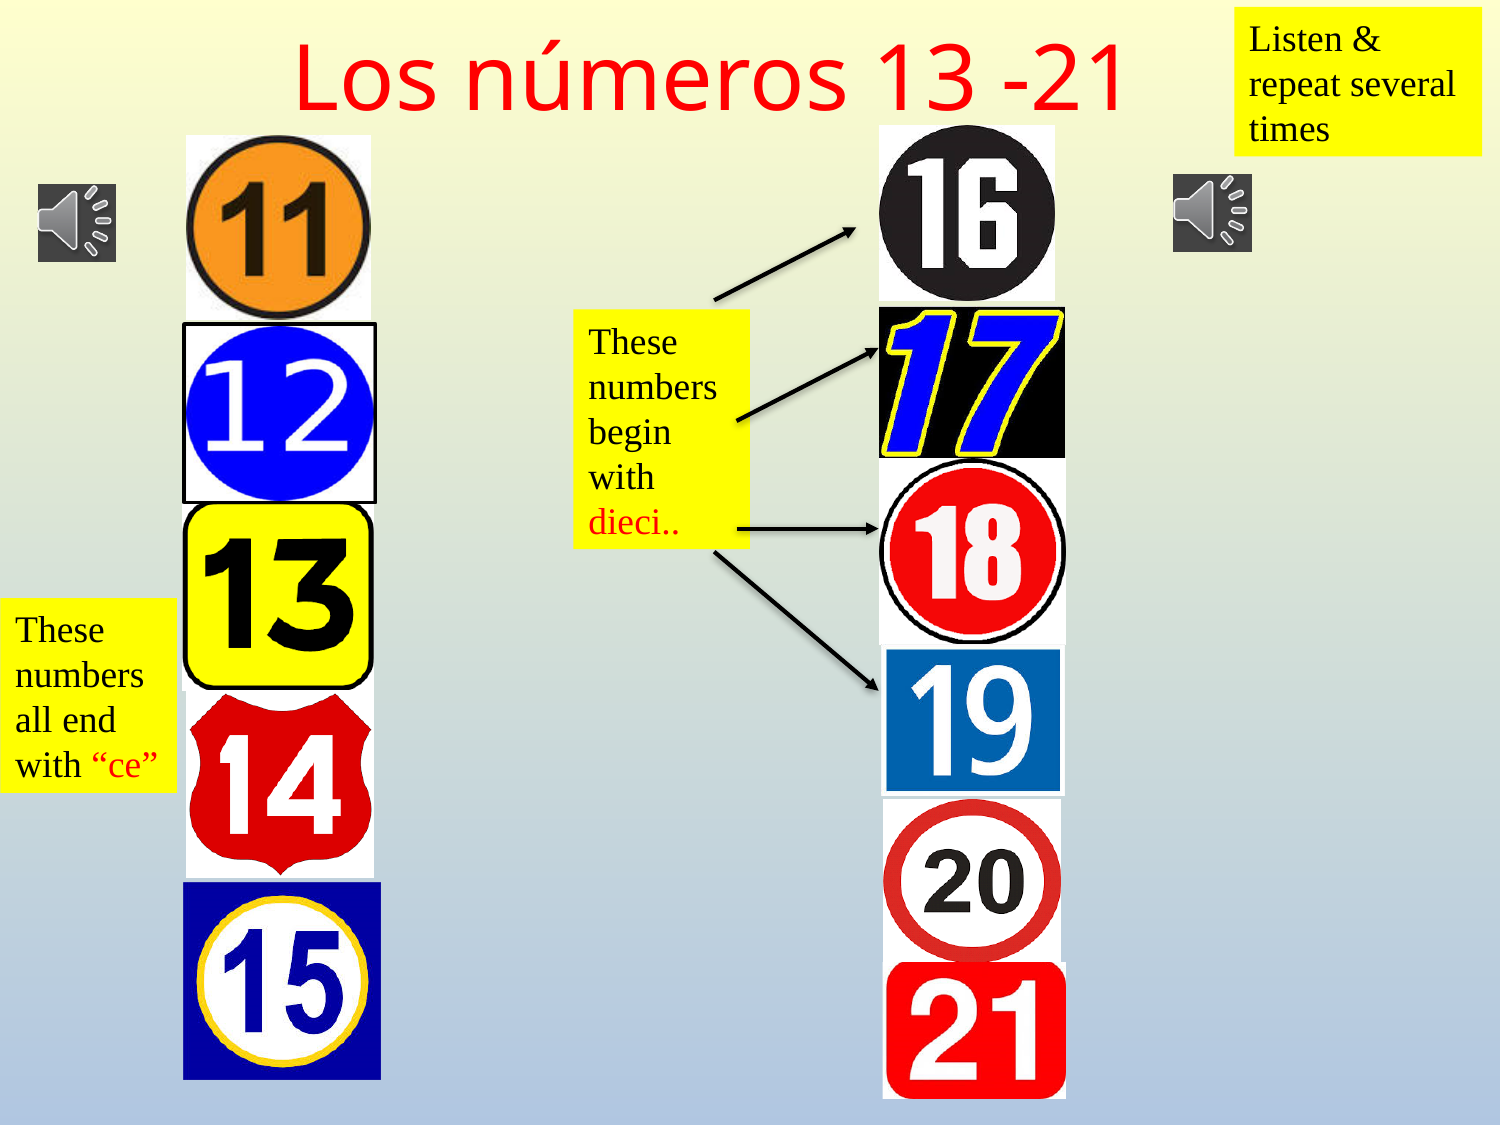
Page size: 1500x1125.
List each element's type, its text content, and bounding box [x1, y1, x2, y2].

title Los números 13 -21 [76, 0, 1352, 168]
text_box These numbers begin with dieci.. [573, 309, 750, 550]
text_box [713, 227, 857, 301]
text_box Listen & repeat several times [1234, 6, 1483, 157]
picture [879, 305, 1066, 796]
picture [185, 134, 371, 320]
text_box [736, 347, 879, 422]
picture [36, 182, 117, 264]
picture [1172, 172, 1253, 254]
picture [181, 322, 377, 878]
text_box These numbers all end with “ce” [0, 598, 177, 793]
picture [882, 799, 1067, 1099]
picture [879, 125, 1055, 301]
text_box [713, 551, 879, 691]
picture [183, 882, 382, 1080]
